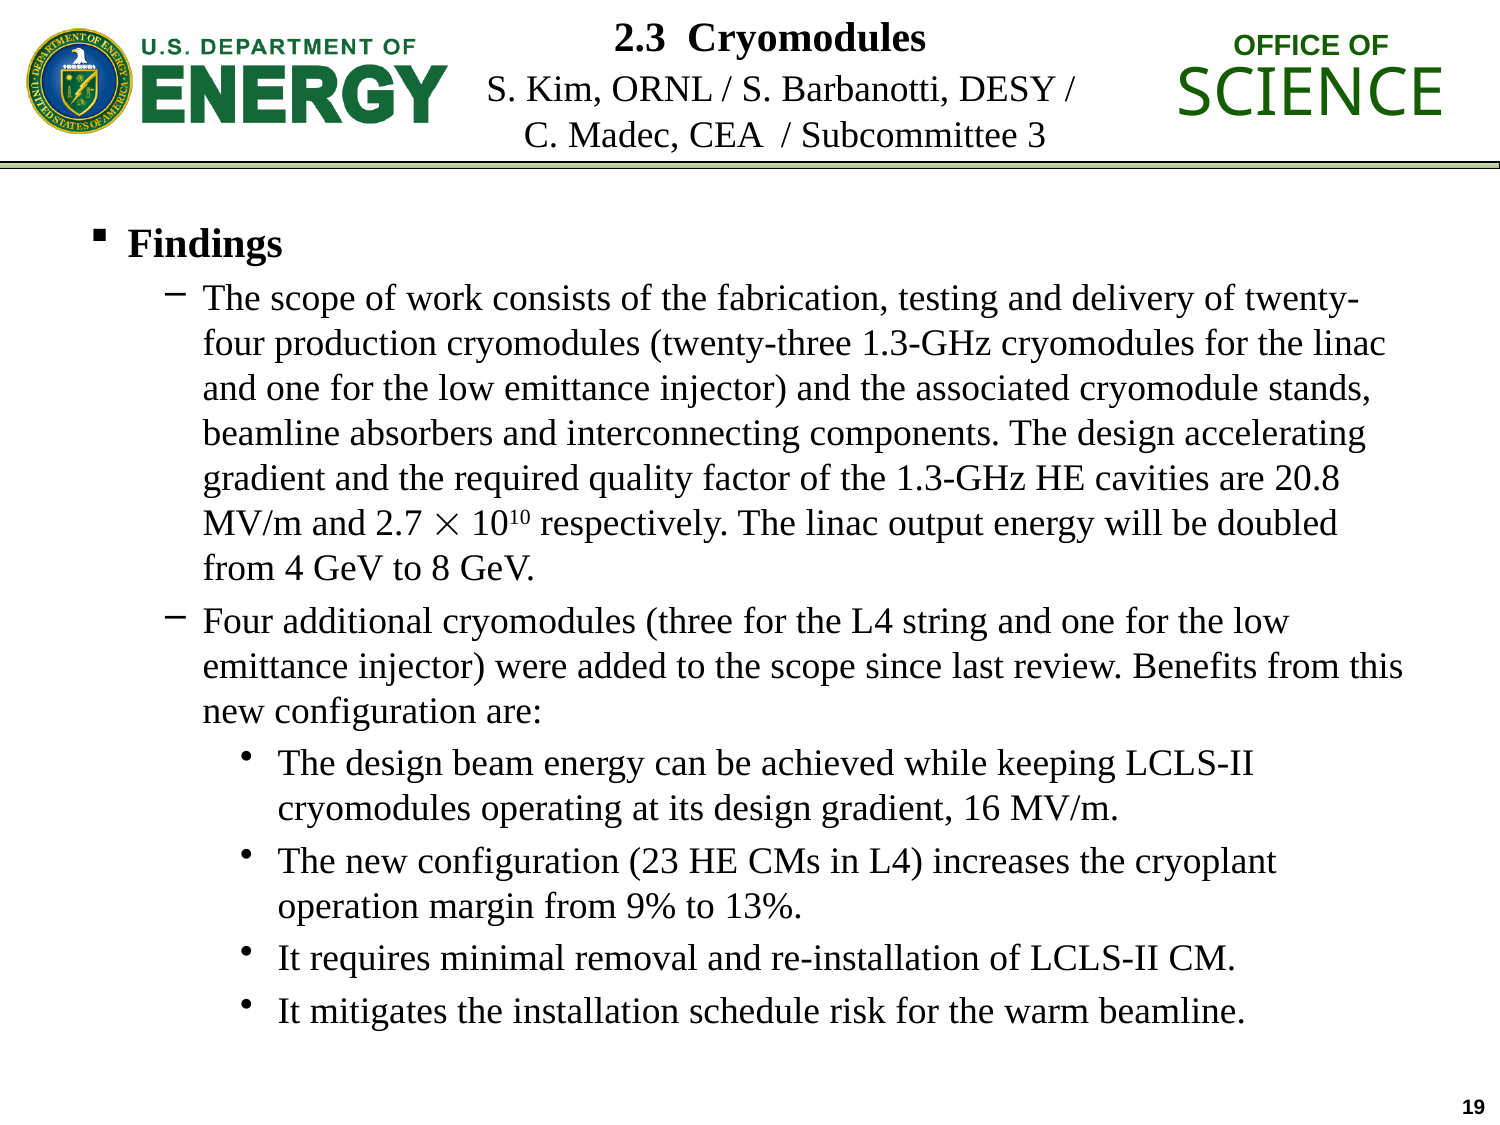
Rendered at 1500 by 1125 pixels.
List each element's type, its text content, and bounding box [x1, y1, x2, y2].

slide_number 19 [1437, 1085, 1500, 1125]
title 2.3 Cryomodules S. Kim, ORNL / S. Barbanotti, DESY / C. Madec, CEA / Subcommittee 3 [434, 7, 1128, 158]
picture [26, 28, 434, 134]
list Findings The scope of work consists of the fabrication, testing and delivery of twenty-four production cryomodules (twenty-three 1.3-GHz cryomodules for the linac and one for the low emittance injector) and the associated cryomodule stands, beamline absorbers and interconnecting components. The design accelerating gradient and the required quality factor of the 1.3-GHz HE cavities are 20.8 MV/m and 2.7  1010 respectively. The linac output energy will be doubled from 4 GeV to 8 GeV. Four additional cryomodules (three for the L4 string and one for the low emittance injector) were added to the scope since last review. Benefits from this new configuration are: The design beam energy can be achieved while keeping LCLS-II cryomodules operating at its design gradient, 16 MV/m. The new configuration (23 HE CMs in L4) increases the cryoplant operation margin from 9% to 13%. It requires minimal removal and re-installation of LCLS-II CM. It mitigates the installation schedule risk for the warm beamline. [74, 208, 1426, 1062]
